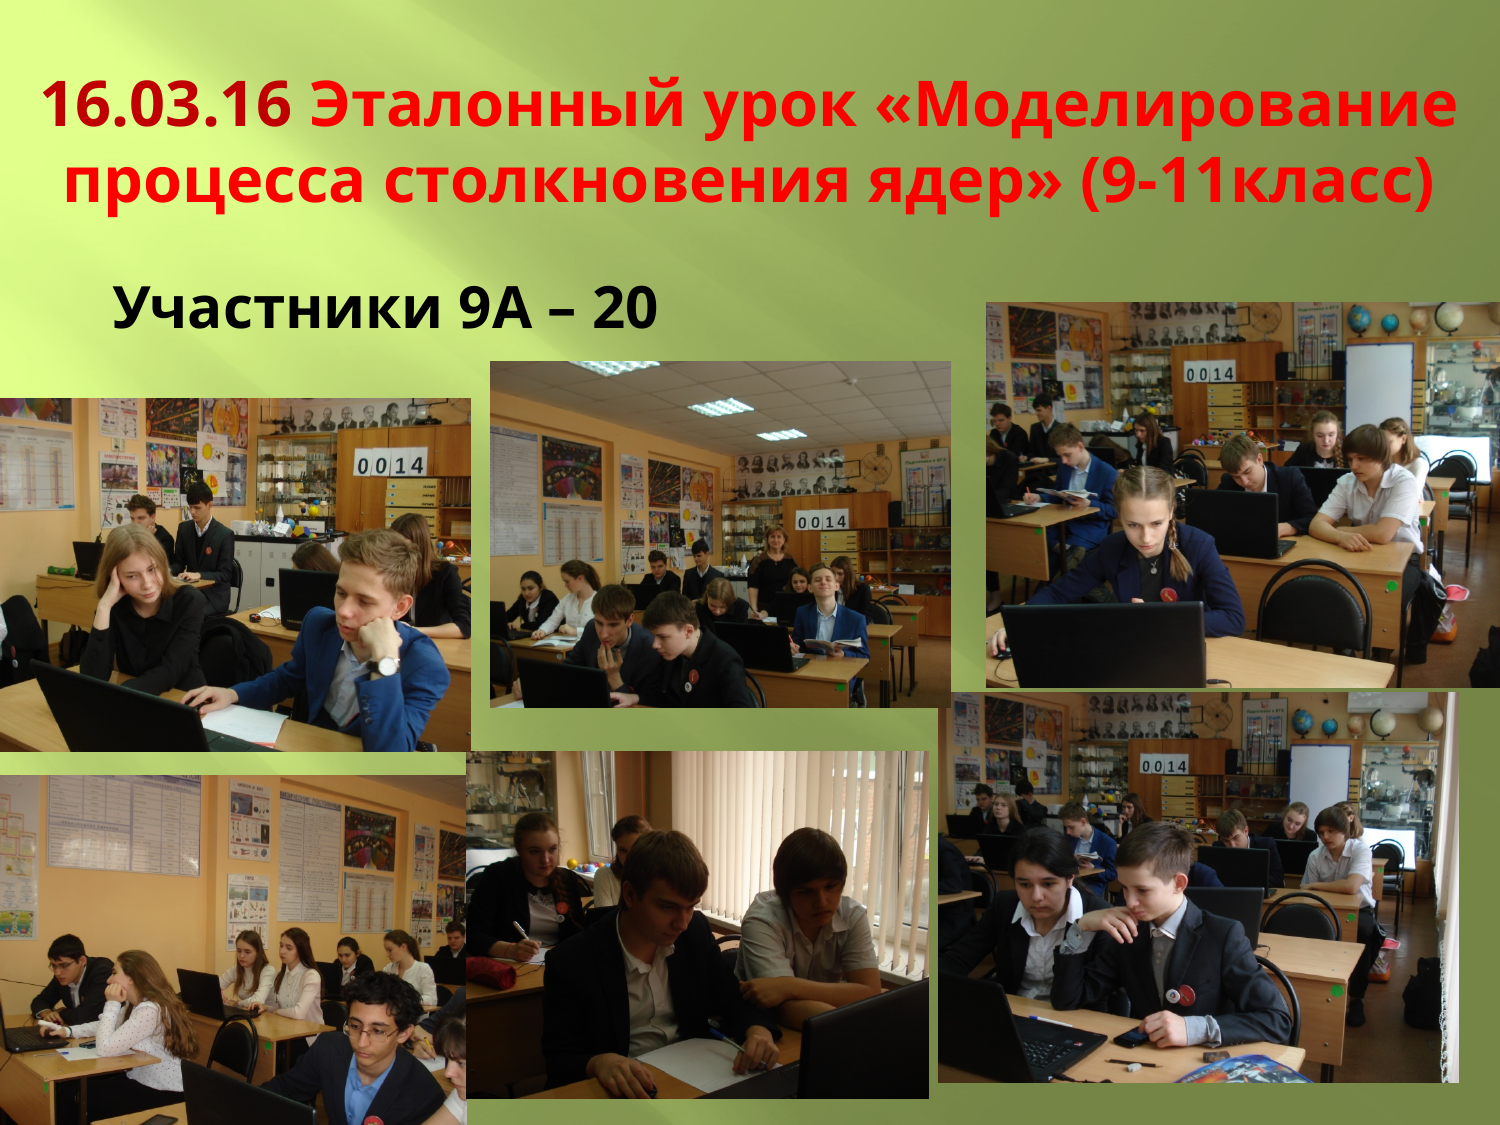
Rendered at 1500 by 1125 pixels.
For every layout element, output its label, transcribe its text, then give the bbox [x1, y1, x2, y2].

picture [0, 398, 930, 1125]
list Участники 9А – 20 [75, 262, 1425, 410]
picture [489, 361, 1459, 1083]
picture [985, 302, 1500, 689]
title 16.03.16 Эталонный урок «Моделирование процесса столкновения ядер» (9-11класс) [0, 45, 1500, 233]
